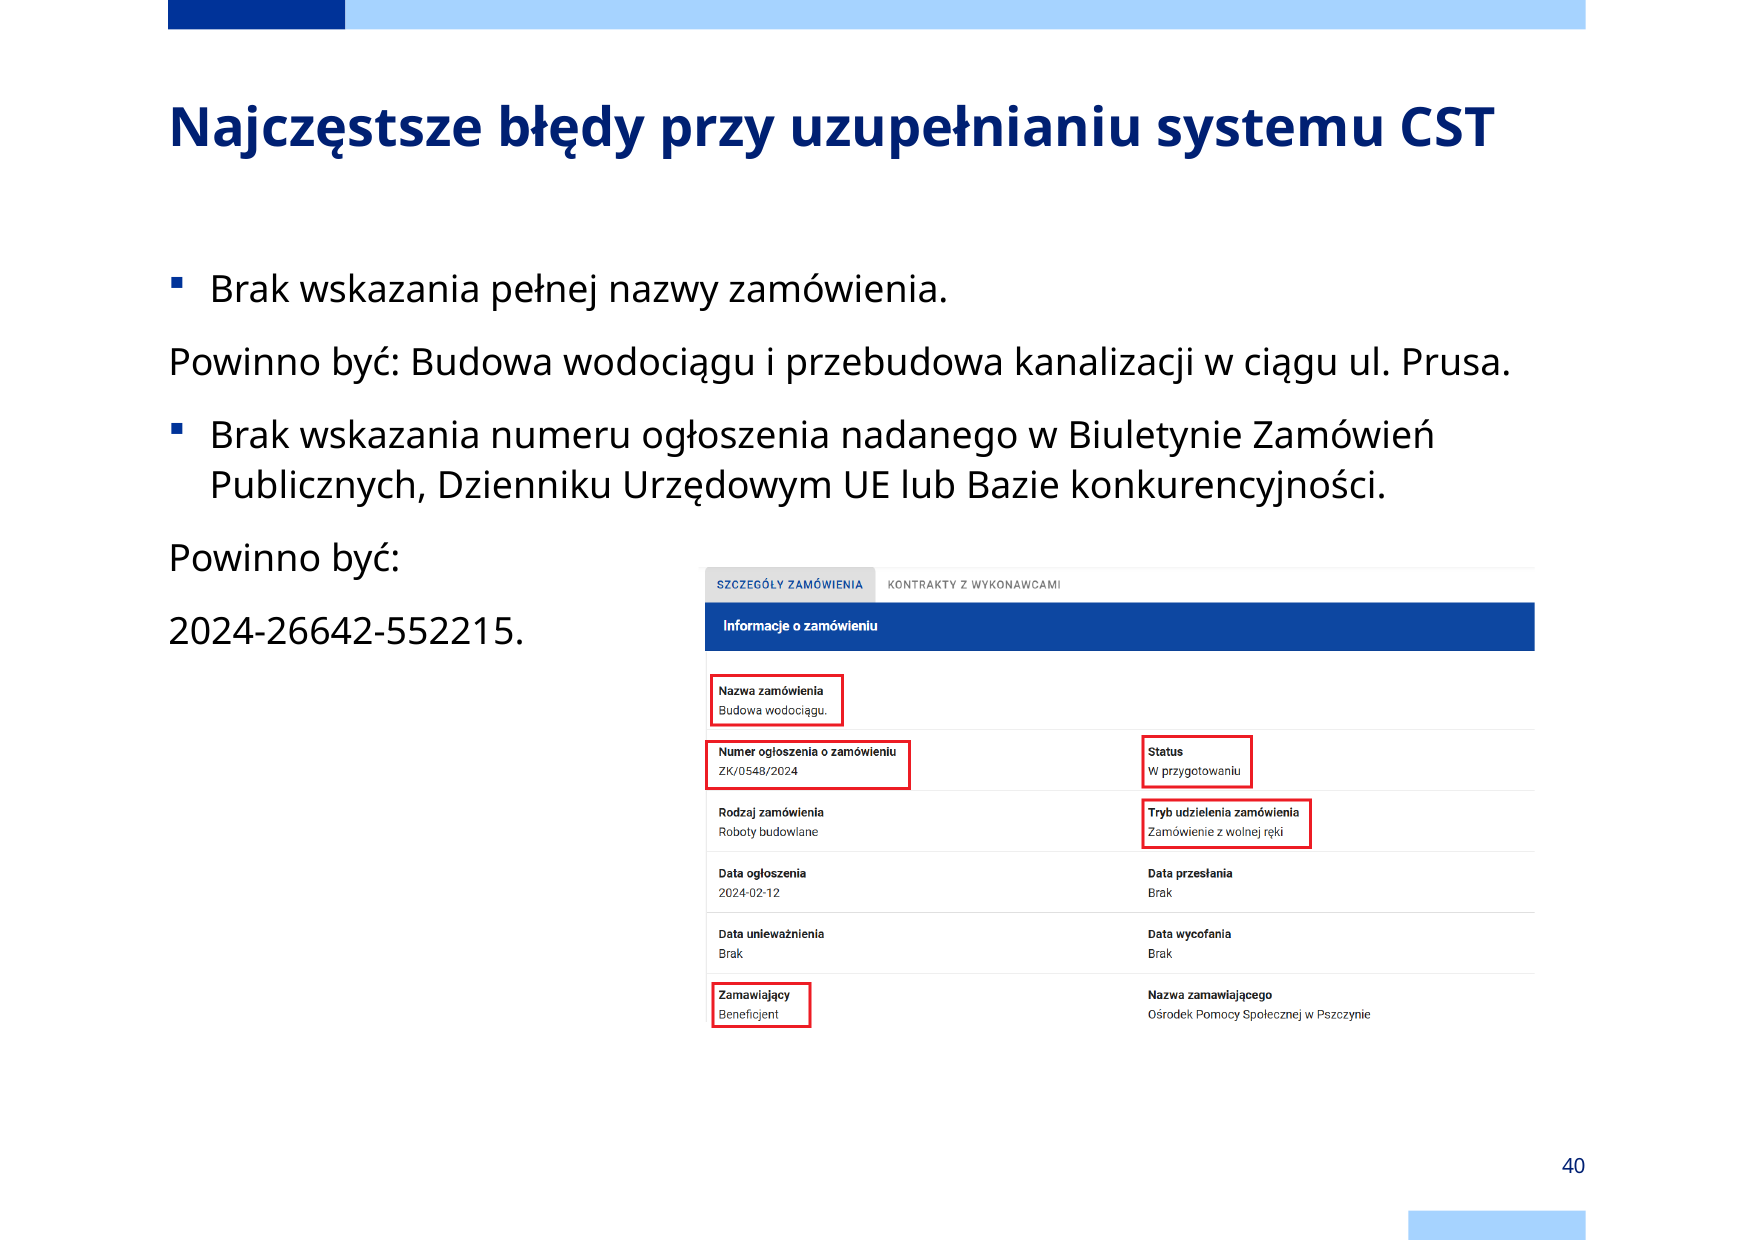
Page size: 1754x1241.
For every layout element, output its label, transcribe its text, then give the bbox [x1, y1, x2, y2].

picture [698, 567, 1535, 1028]
title Najczęstsze błędy przy uzupełnianiu systemu CST [168, 82, 1586, 213]
list Brak wskazania pełnej nazwy zamówienia. Powinno być: Budowa wodociągu i przebudowa kanalizacji w ciągu ul. Prusa. Brak wskazania numeru ogłoszenia nadanego w Biuletynie Zamówień Publicznych, Dzienniku Urzędowym UE lub Bazie konkurencyjności. Powinno być: 2024-26642-552215. [168, 260, 1586, 1093]
slide_number 40 [1408, 1151, 1586, 1182]
